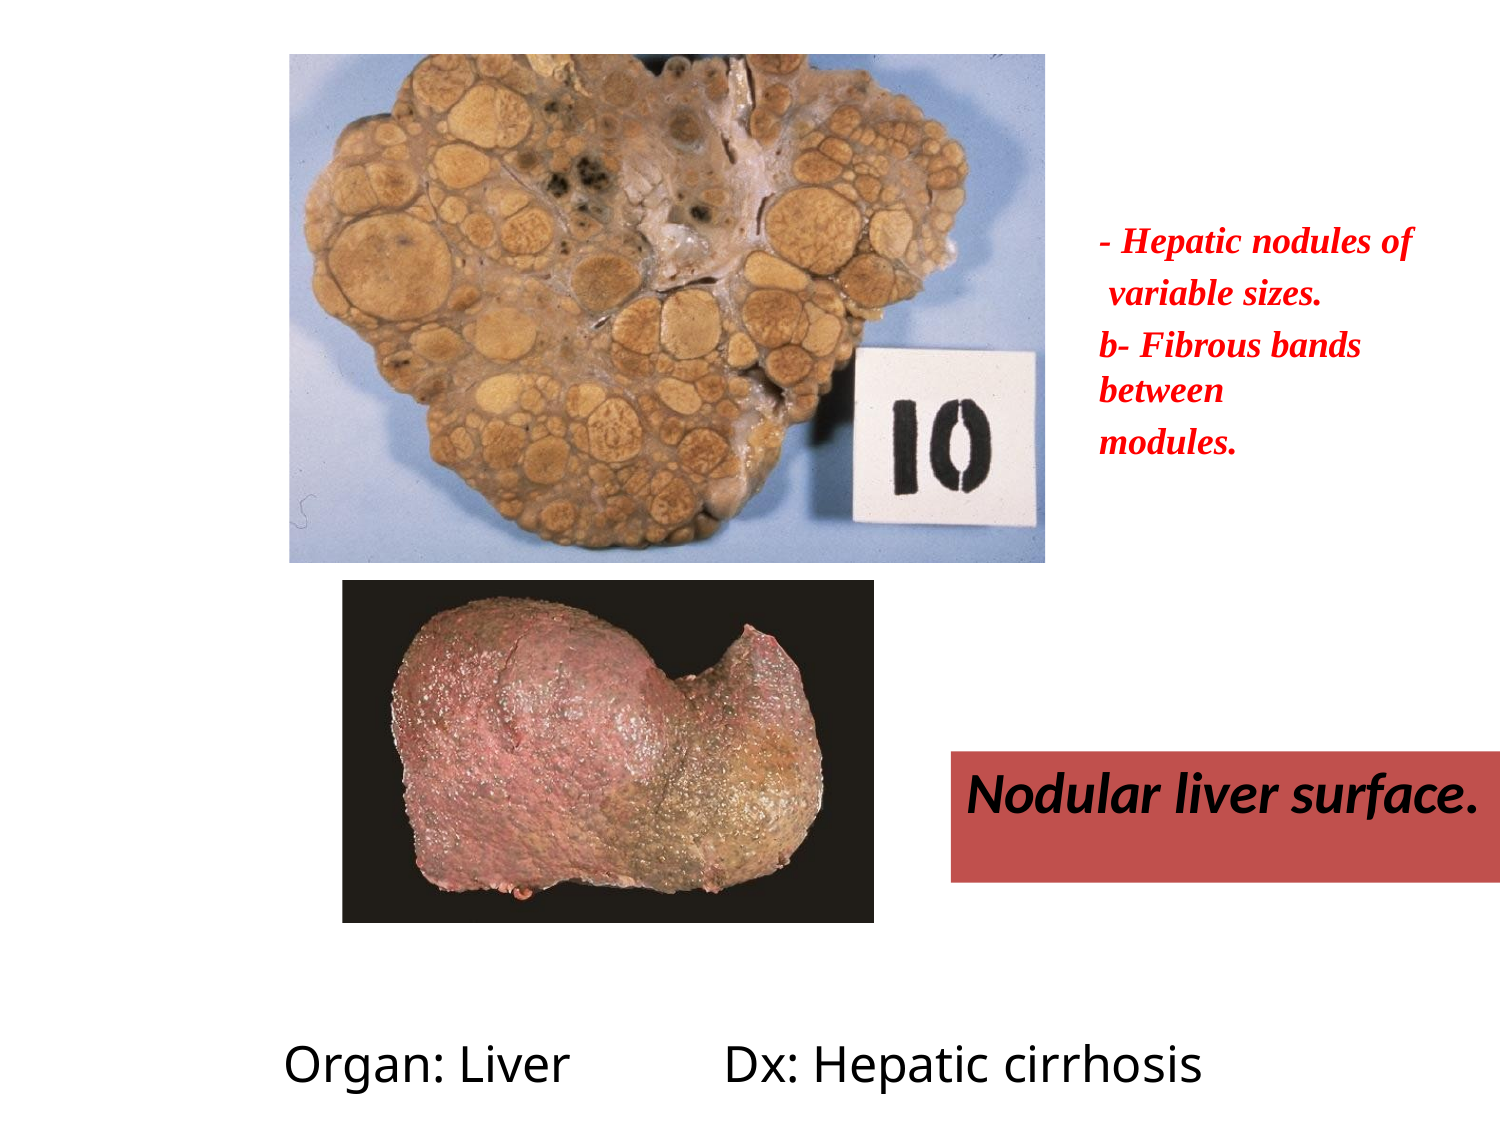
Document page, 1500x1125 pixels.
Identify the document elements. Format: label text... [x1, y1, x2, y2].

text_box [342, 580, 874, 923]
text_box Organ: Liver [281, 1032, 602, 1093]
text_box - Hepatic nodules of variable sizes. b- Fibrous bands between modules. [1097, 210, 1500, 462]
text_box [950, 751, 1500, 883]
text_box Nodular liver surface. [964, 755, 1487, 826]
text_box Dx: Hepatic cirrhosis [721, 1032, 1251, 1093]
text_box [289, 54, 1046, 563]
